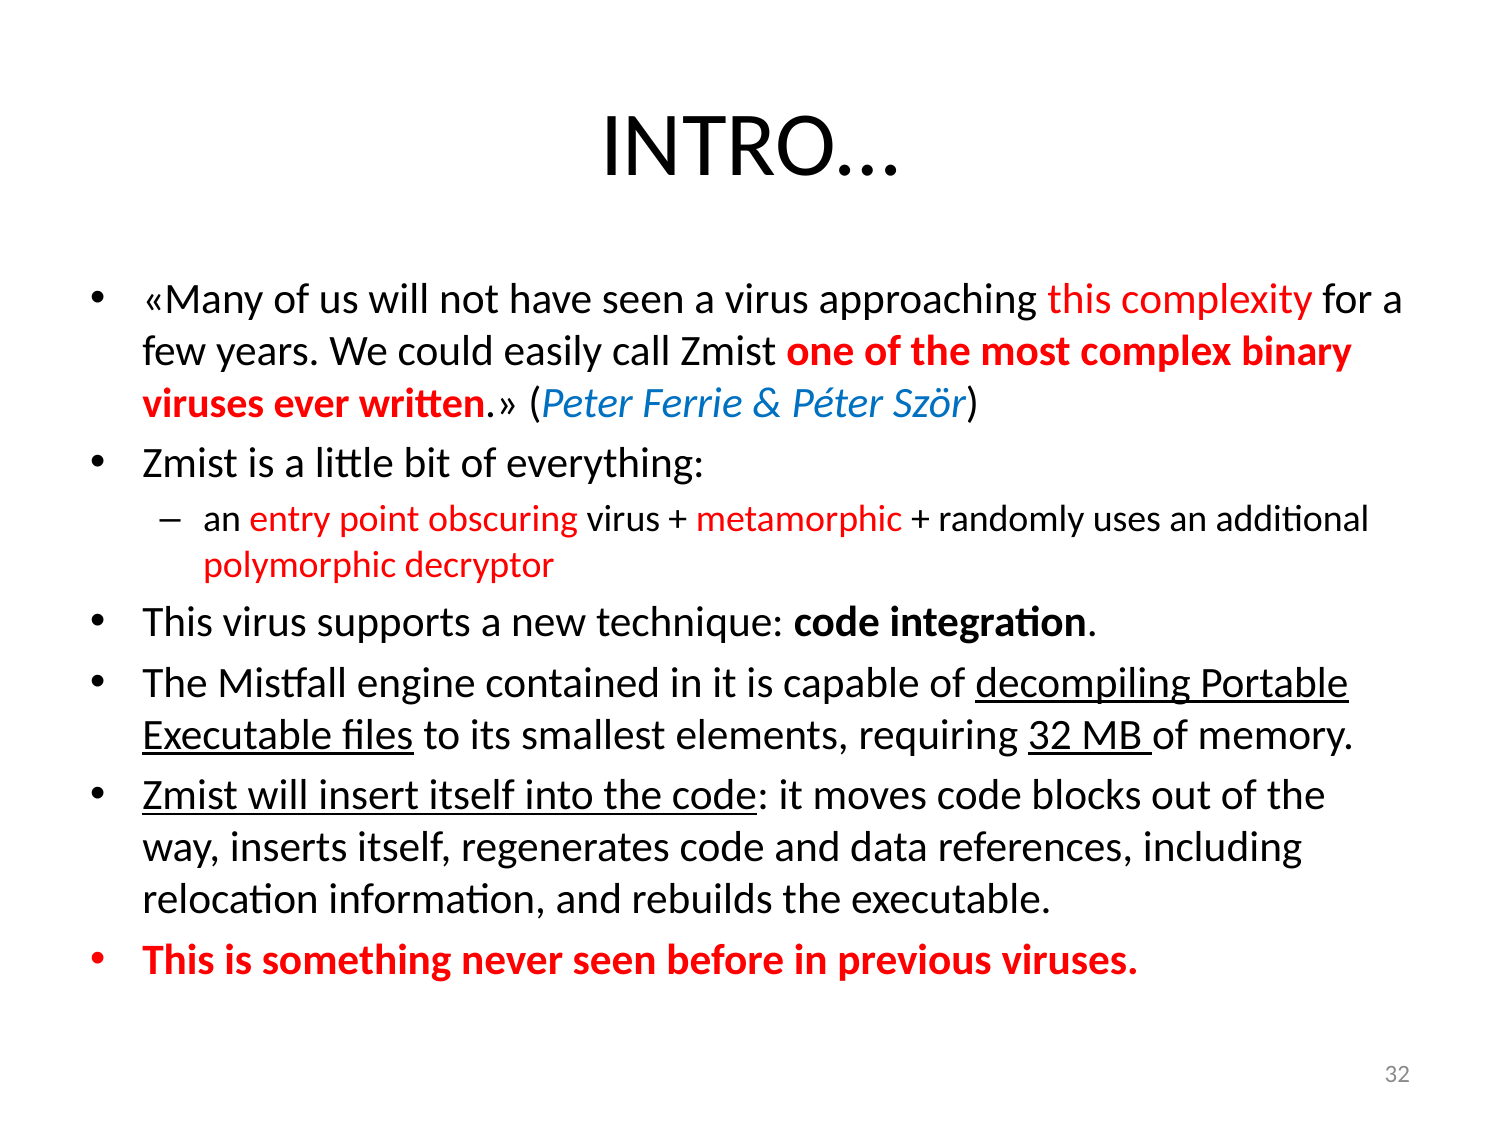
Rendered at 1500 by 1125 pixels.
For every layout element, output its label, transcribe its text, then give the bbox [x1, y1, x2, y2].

title INTRO… [75, 45, 1425, 233]
list «Many of us will not have seen a virus approaching this complexity for a few years. We could easily call Zmist one of the most complex binary viruses ever written.» (Peter Ferrie & Péter Ször) Zmist is a little bit of everything: an entry point obscuring virus + metamorphic + randomly uses an additional polymorphic decryptor This virus supports a new technique: code integration. The Mistfall engine contained in it is capable of decompiling Portable Executable files to its smallest elements, requiring 32 MB of memory. Zmist will insert itself into the code: it moves code blocks out of the way, inserts itself, regenerates code and data references, including relocation information, and rebuilds the executable. This is something never seen before in previous viruses. [75, 262, 1425, 1005]
slide_number 32 [1074, 1042, 1425, 1103]
